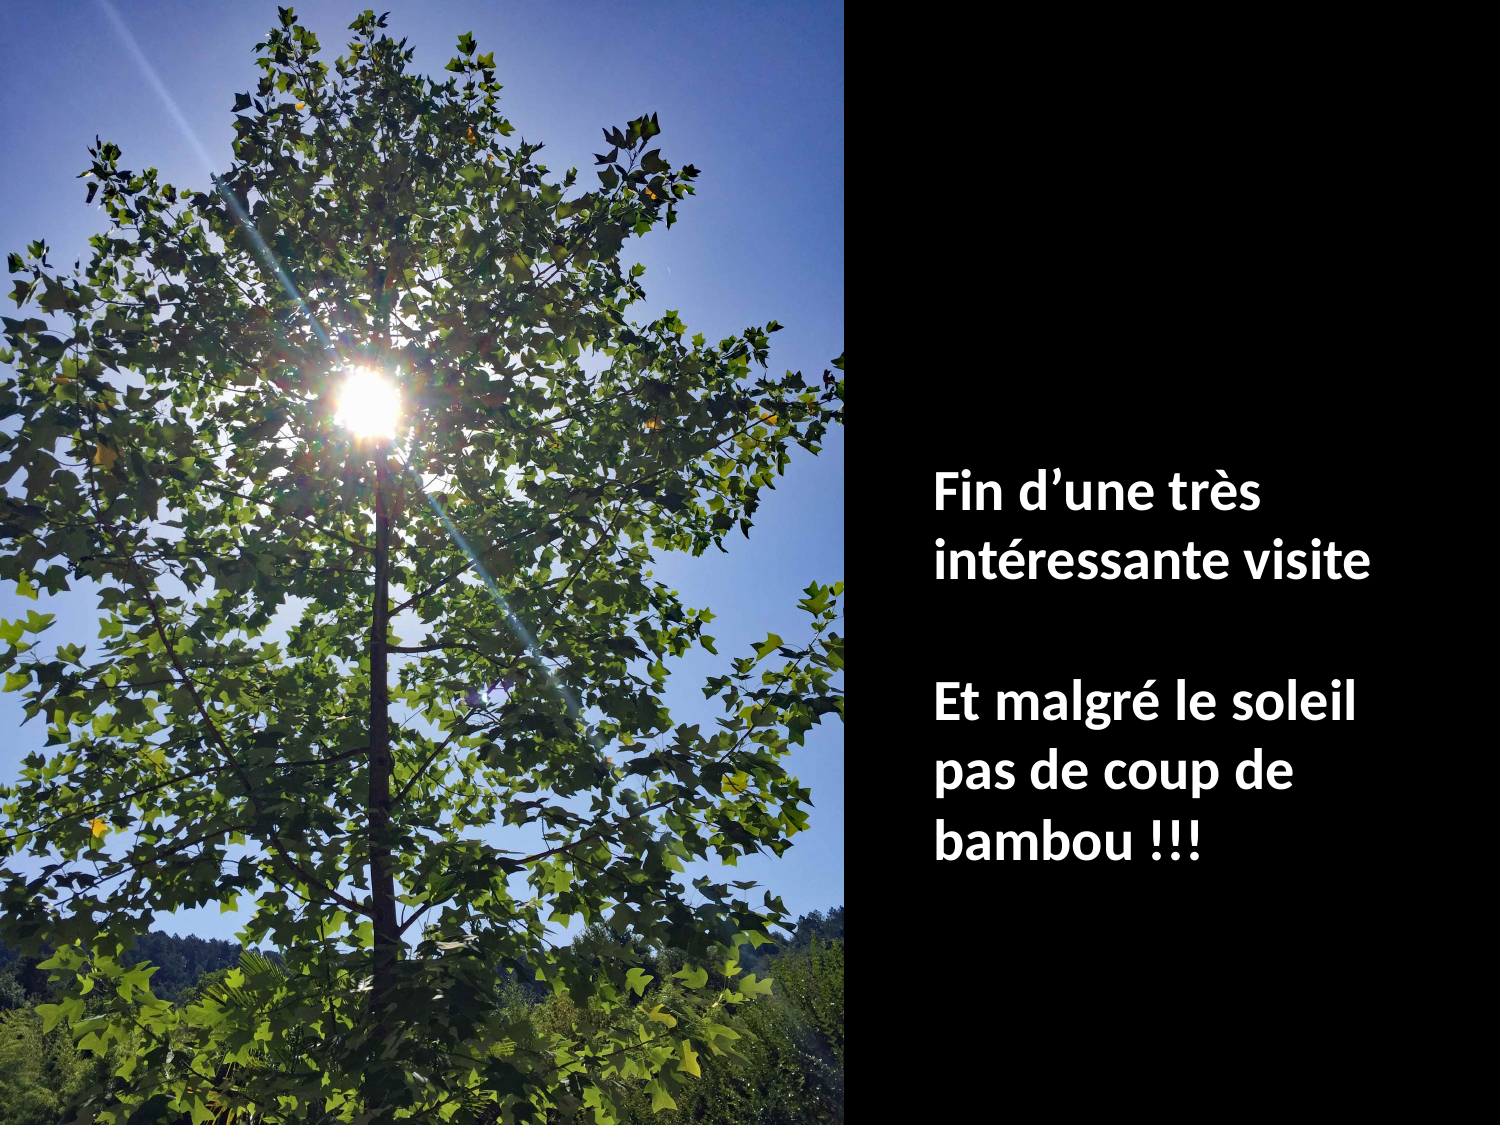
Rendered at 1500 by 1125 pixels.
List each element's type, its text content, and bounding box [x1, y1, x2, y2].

picture [0, 0, 844, 1125]
text_box Fin d’une très intéressante visite Et malgré le soleil pas de coup de bambou !!! [918, 444, 1388, 879]
